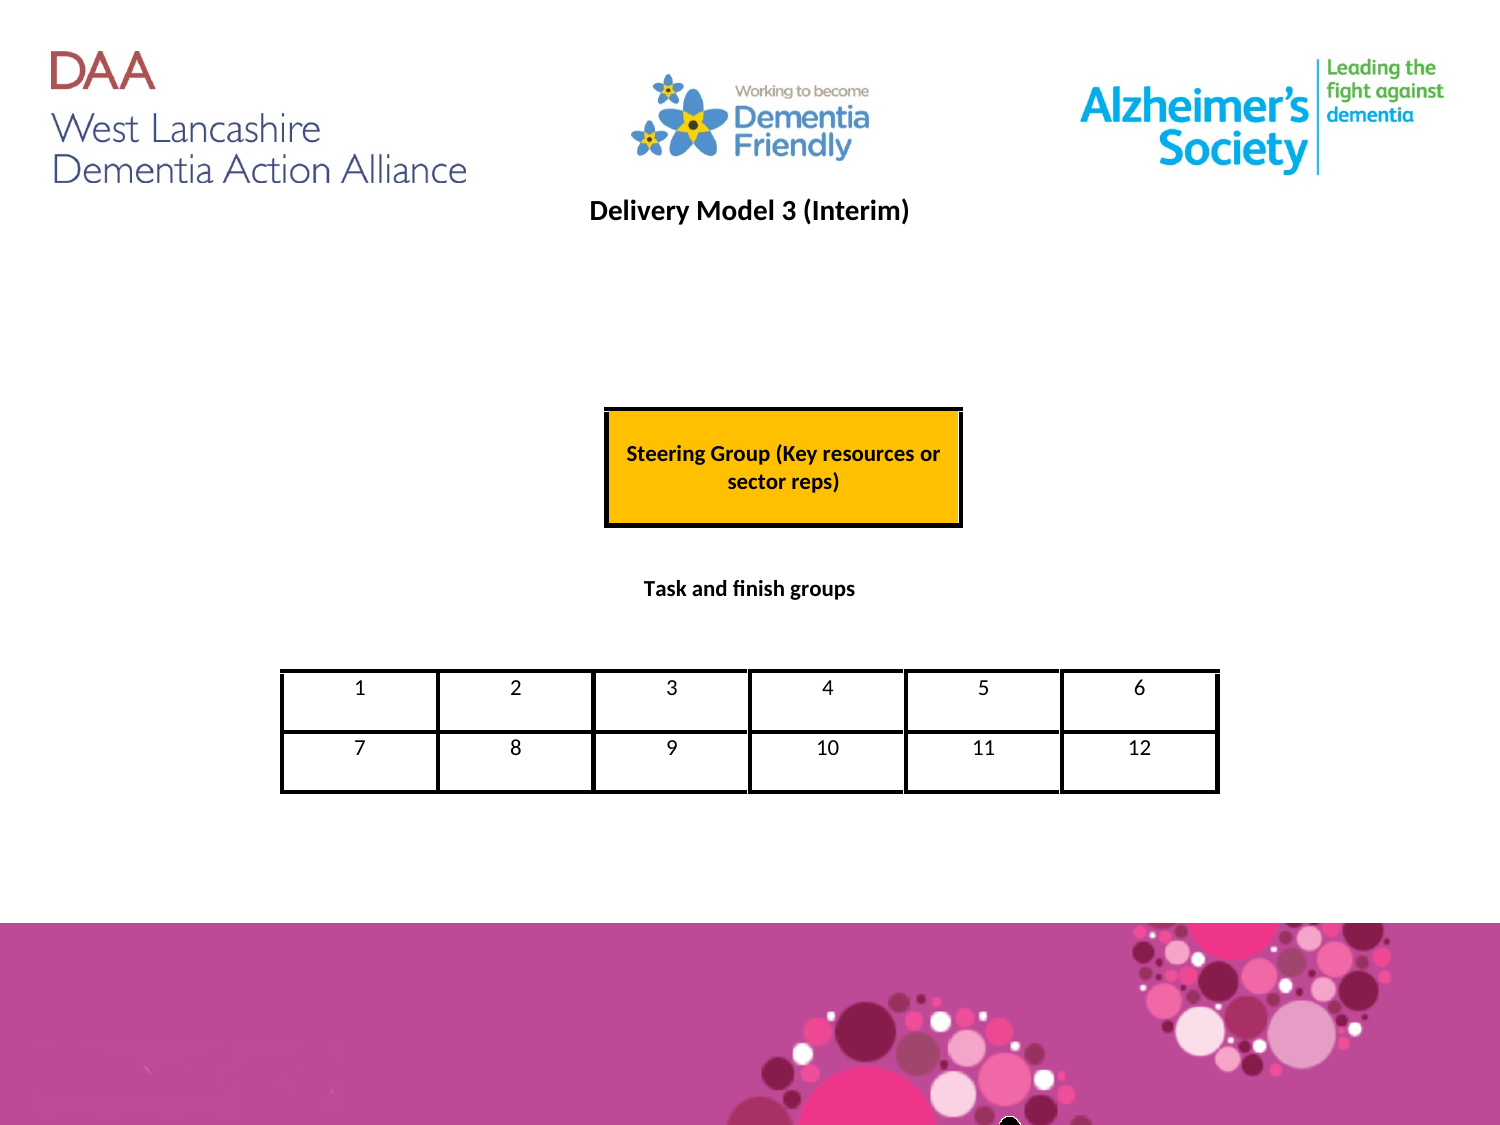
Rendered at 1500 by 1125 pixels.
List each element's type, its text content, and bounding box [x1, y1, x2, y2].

picture [51, 51, 466, 183]
picture [1024, 0, 1500, 235]
picture [279, 406, 1221, 842]
text_box Delivery Model 3 (Interim) [74, 115, 1425, 303]
picture [631, 74, 869, 162]
picture [0, 923, 1500, 1125]
